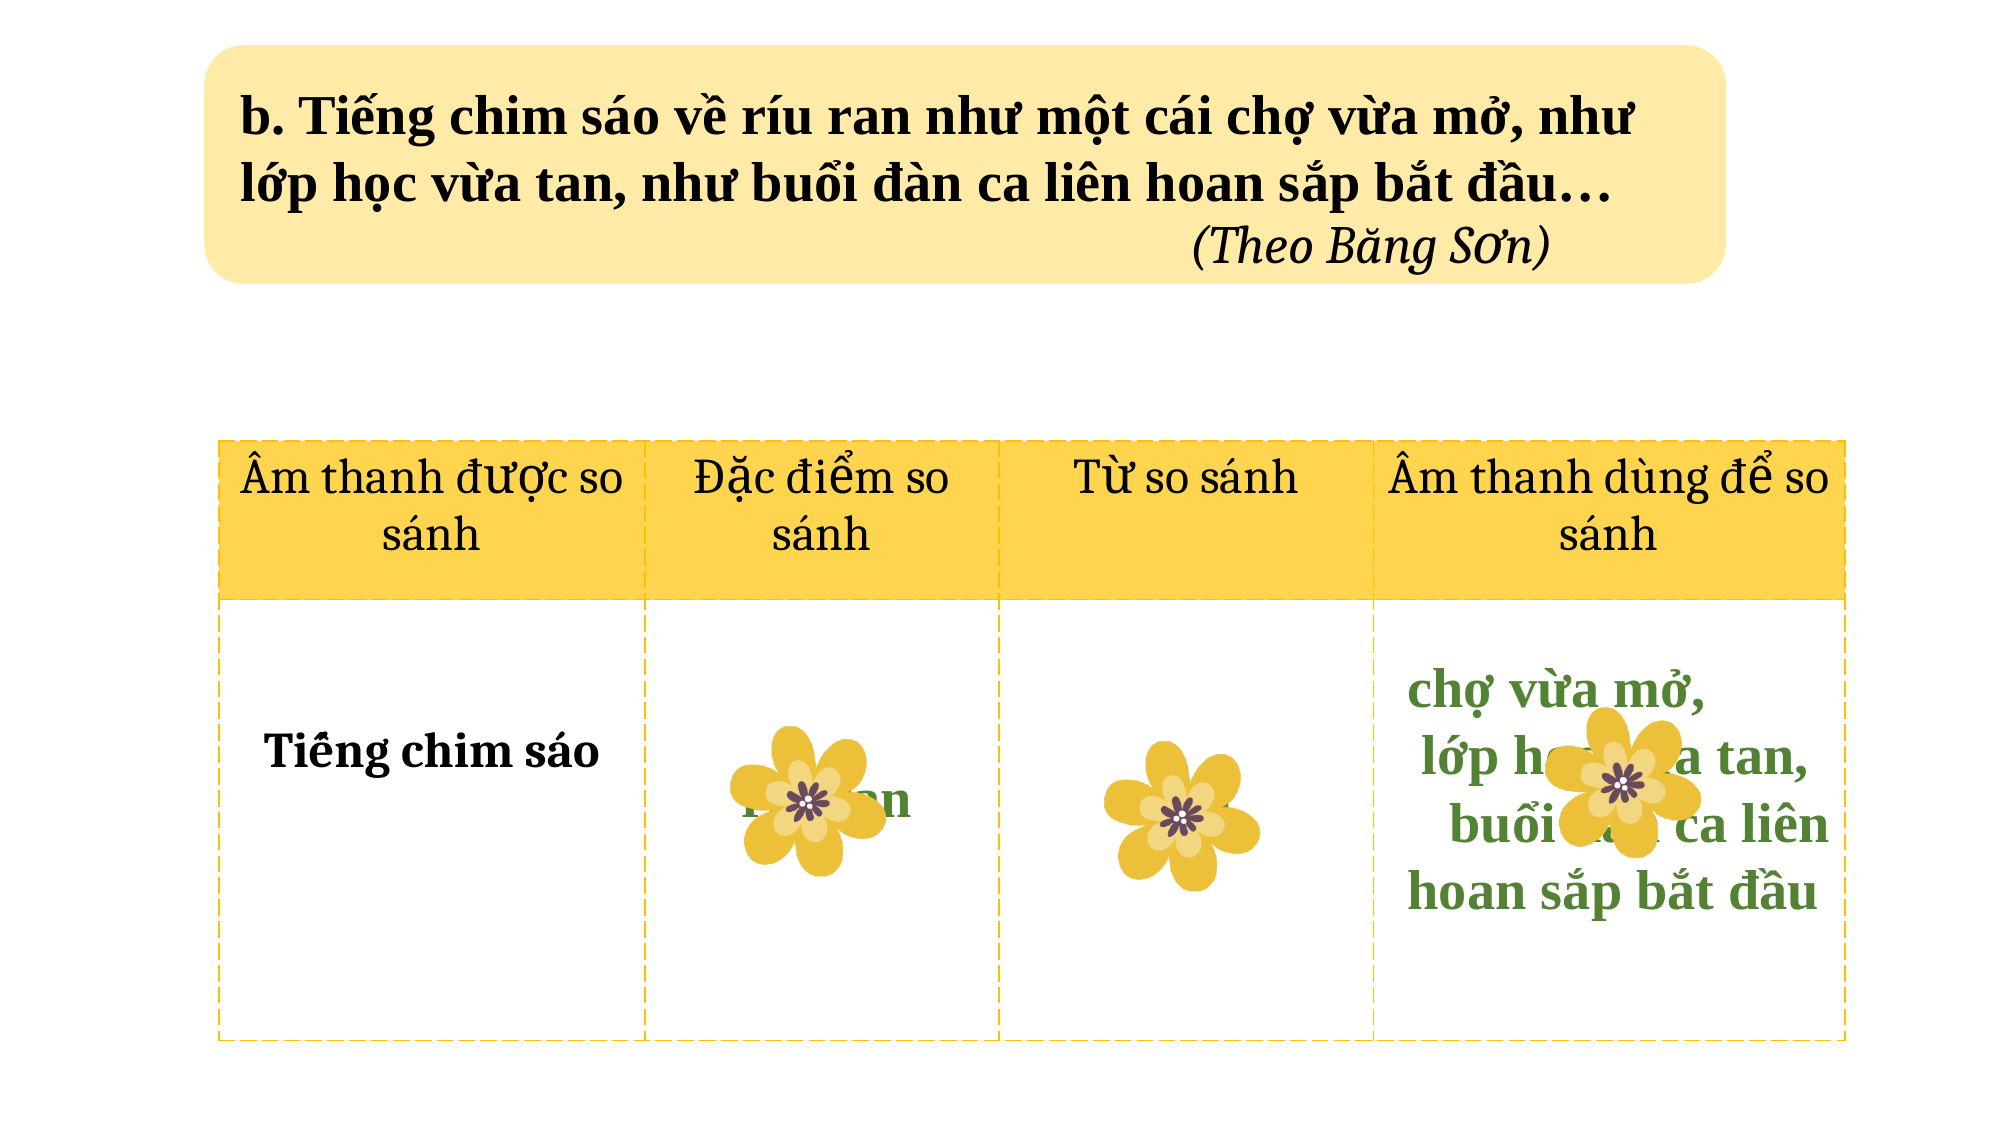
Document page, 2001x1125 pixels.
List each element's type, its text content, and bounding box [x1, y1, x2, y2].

table_header Âm thanh dùng để so sánh [1374, 441, 1845, 600]
picture [1538, 705, 1704, 866]
picture [723, 724, 889, 885]
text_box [204, 45, 1727, 284]
text_box chợ vừa mở, lớp học vừa tan, buổi đàn ca liên hoan sắp bắt đầu [1392, 644, 1850, 929]
table_cell [645, 600, 999, 1041]
table_header Từ so sánh [999, 441, 1374, 600]
table_cell [1374, 600, 1845, 1041]
text_box ríu ran [889, 754, 1017, 837]
picture [1097, 739, 1263, 900]
table_header Âm thanh được so sánh [219, 441, 645, 600]
table_cell Tiếng chim sáo [219, 600, 645, 1041]
table_cell [999, 600, 1374, 1041]
text_box như [1263, 754, 1269, 837]
table_header Đặc điểm so sánh [645, 441, 999, 600]
